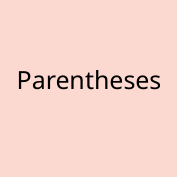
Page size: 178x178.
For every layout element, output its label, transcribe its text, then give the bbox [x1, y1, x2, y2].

text_box Parentheses [1, 57, 177, 103]
